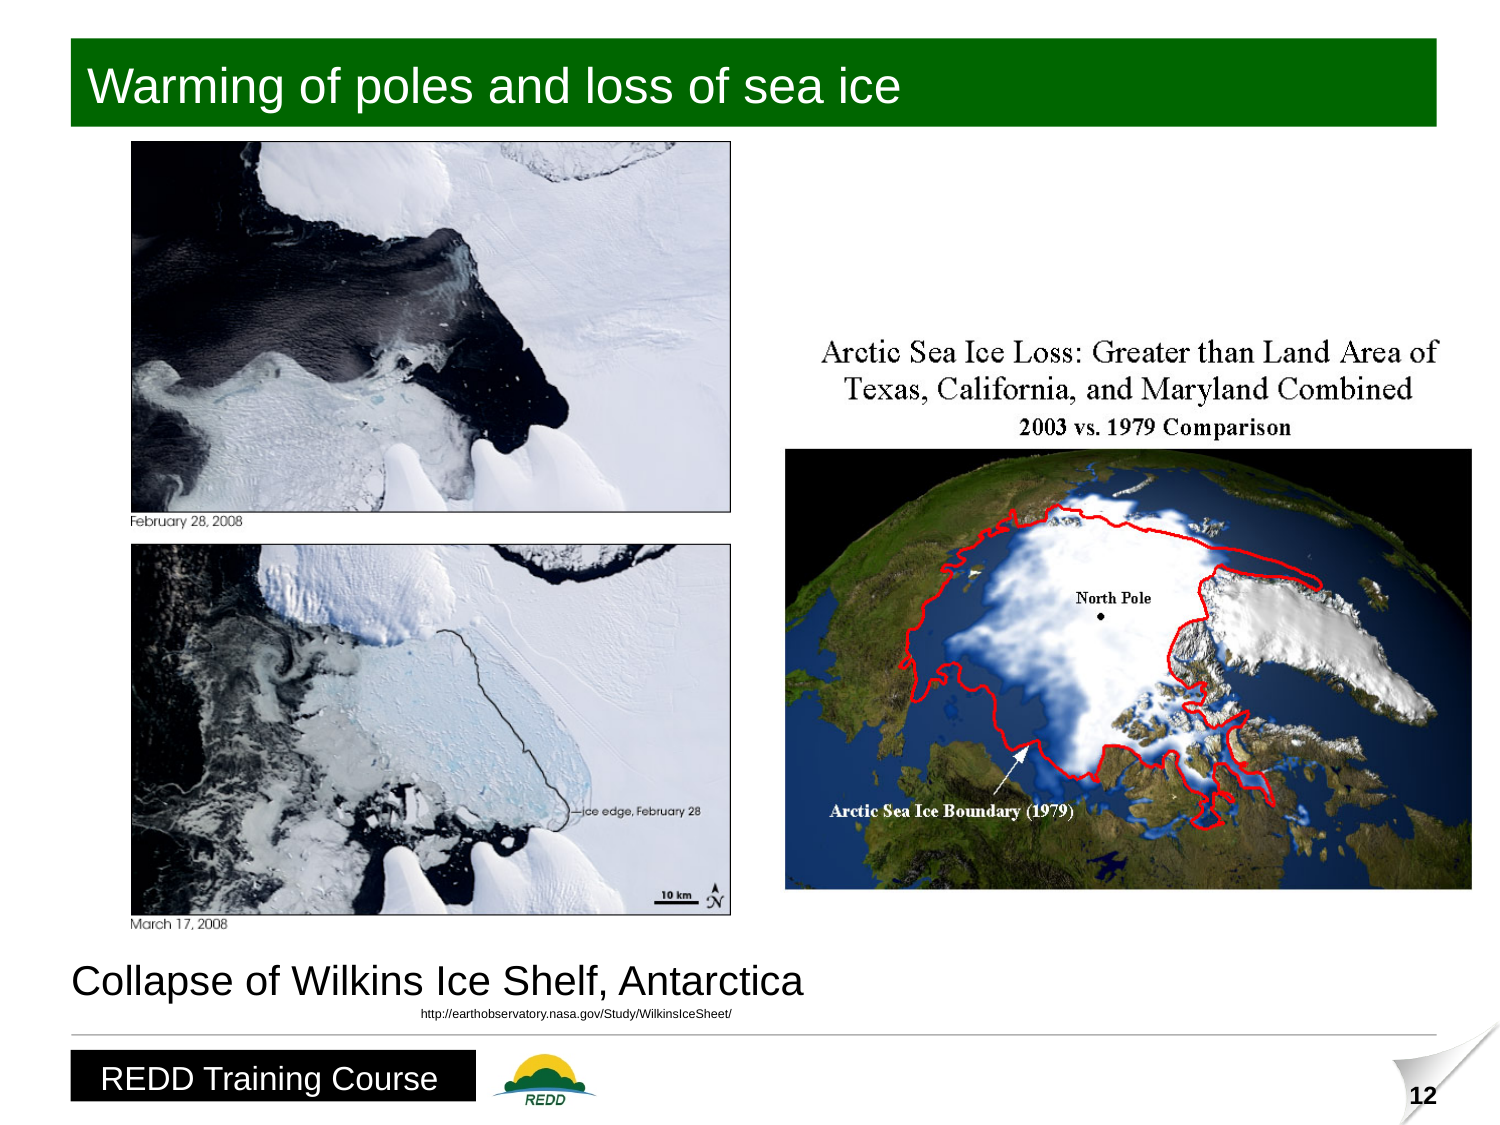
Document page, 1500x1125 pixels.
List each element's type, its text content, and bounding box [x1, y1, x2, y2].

text_box http://earthobservatory.nasa.gov/Study/WilkinsIceSheet/ [402, 998, 750, 1029]
text_box [70, 38, 1437, 127]
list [764, 328, 1493, 900]
text_box Warming of poles and loss of sea ice [72, 45, 917, 121]
text_box Collapse of Wilkins Ice Shelf, Antarctica [56, 946, 825, 1022]
picture [1392, 1020, 1500, 1125]
picture [476, 1042, 610, 1112]
picture [130, 141, 732, 930]
